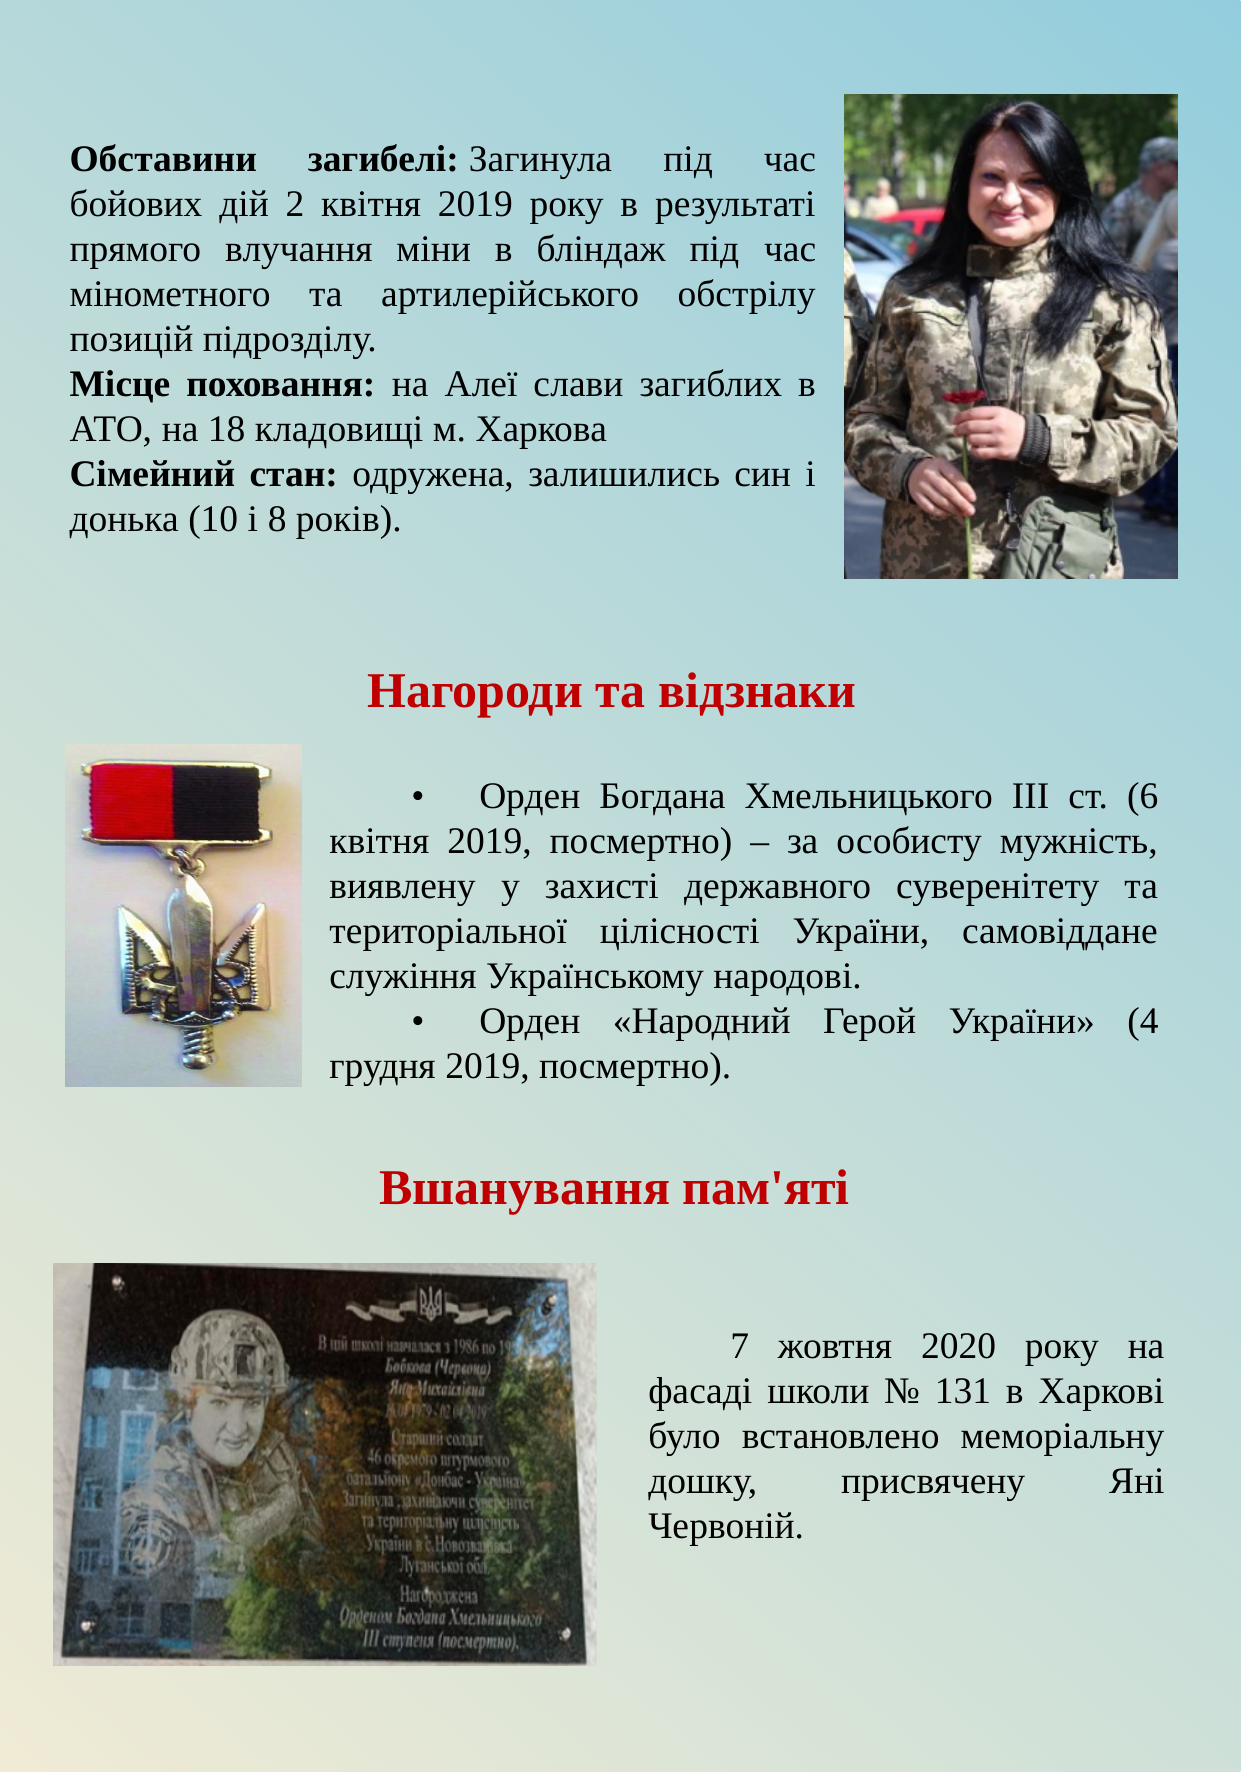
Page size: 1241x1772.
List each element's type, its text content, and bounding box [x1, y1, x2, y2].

picture [52, 1263, 597, 1666]
text_box 7 жовтня 2020 року на фасаді школи № 131 в Харкові було встановлено меморіальну дошку, присвячену Яні Червоній. [631, 1312, 1182, 1554]
text_box Нагороди та відзнаки [350, 649, 874, 726]
picture [64, 743, 302, 1087]
text_box • Орден Богдана Хмельницького III ст. (6 квітня 2019, посмертно) – за особисту мужність, виявлену у захисті державного суверенітету та територіальної цілісності України, самовіддане служіння Українському народові. • Орден «Народний Герой України» (4 грудня 2019, посмертно). [312, 762, 1176, 1094]
picture [844, 94, 1178, 580]
text_box Вшанування пам'яті [362, 1146, 867, 1223]
text_box Обставини загибелі: Загинула під час бойових дій 2 квітня 2019 року в результаті прямого влучання міни в бліндаж під час мінометного та артилерійського обстрілу позицій підрозділу. Місце поховання: на Алеї слави загиблих в АТО, на 18 кладовищі м. Харкова Сімейний стан: одружена, залишились син і донька (10 і 8 років). [53, 125, 833, 547]
